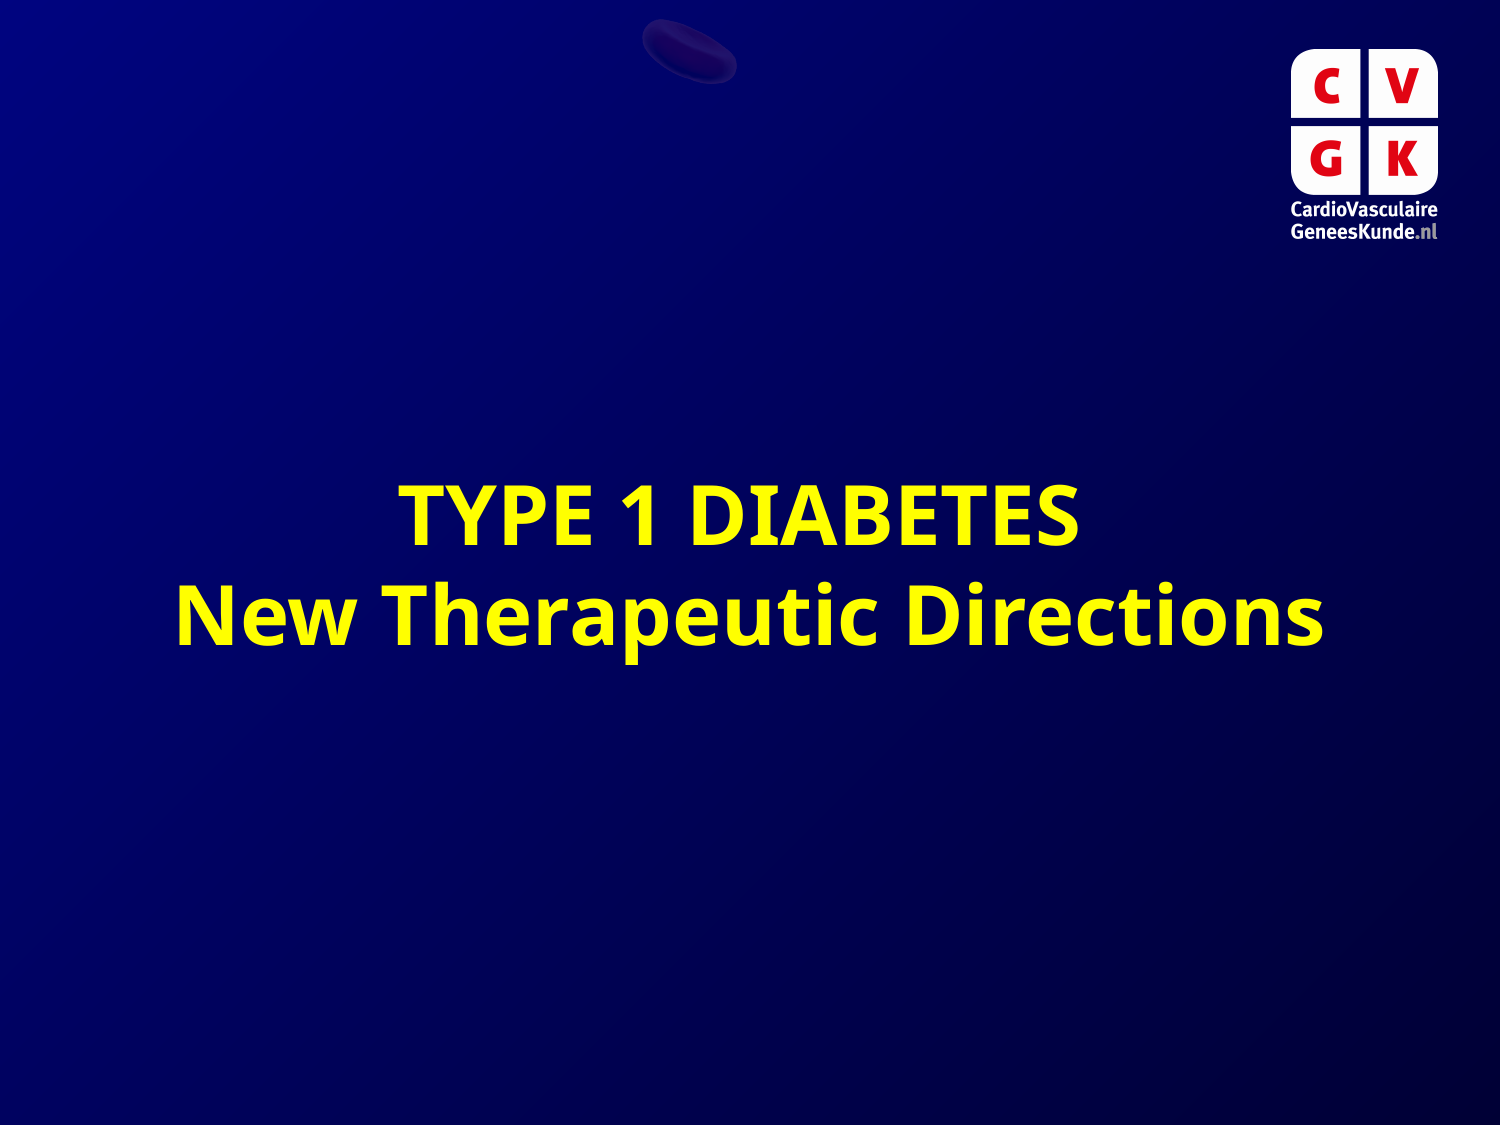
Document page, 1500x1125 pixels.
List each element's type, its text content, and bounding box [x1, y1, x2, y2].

picture [1291, 49, 1438, 239]
title Type 1 Diabetes New Therapeutic Directions [92, 395, 1408, 730]
